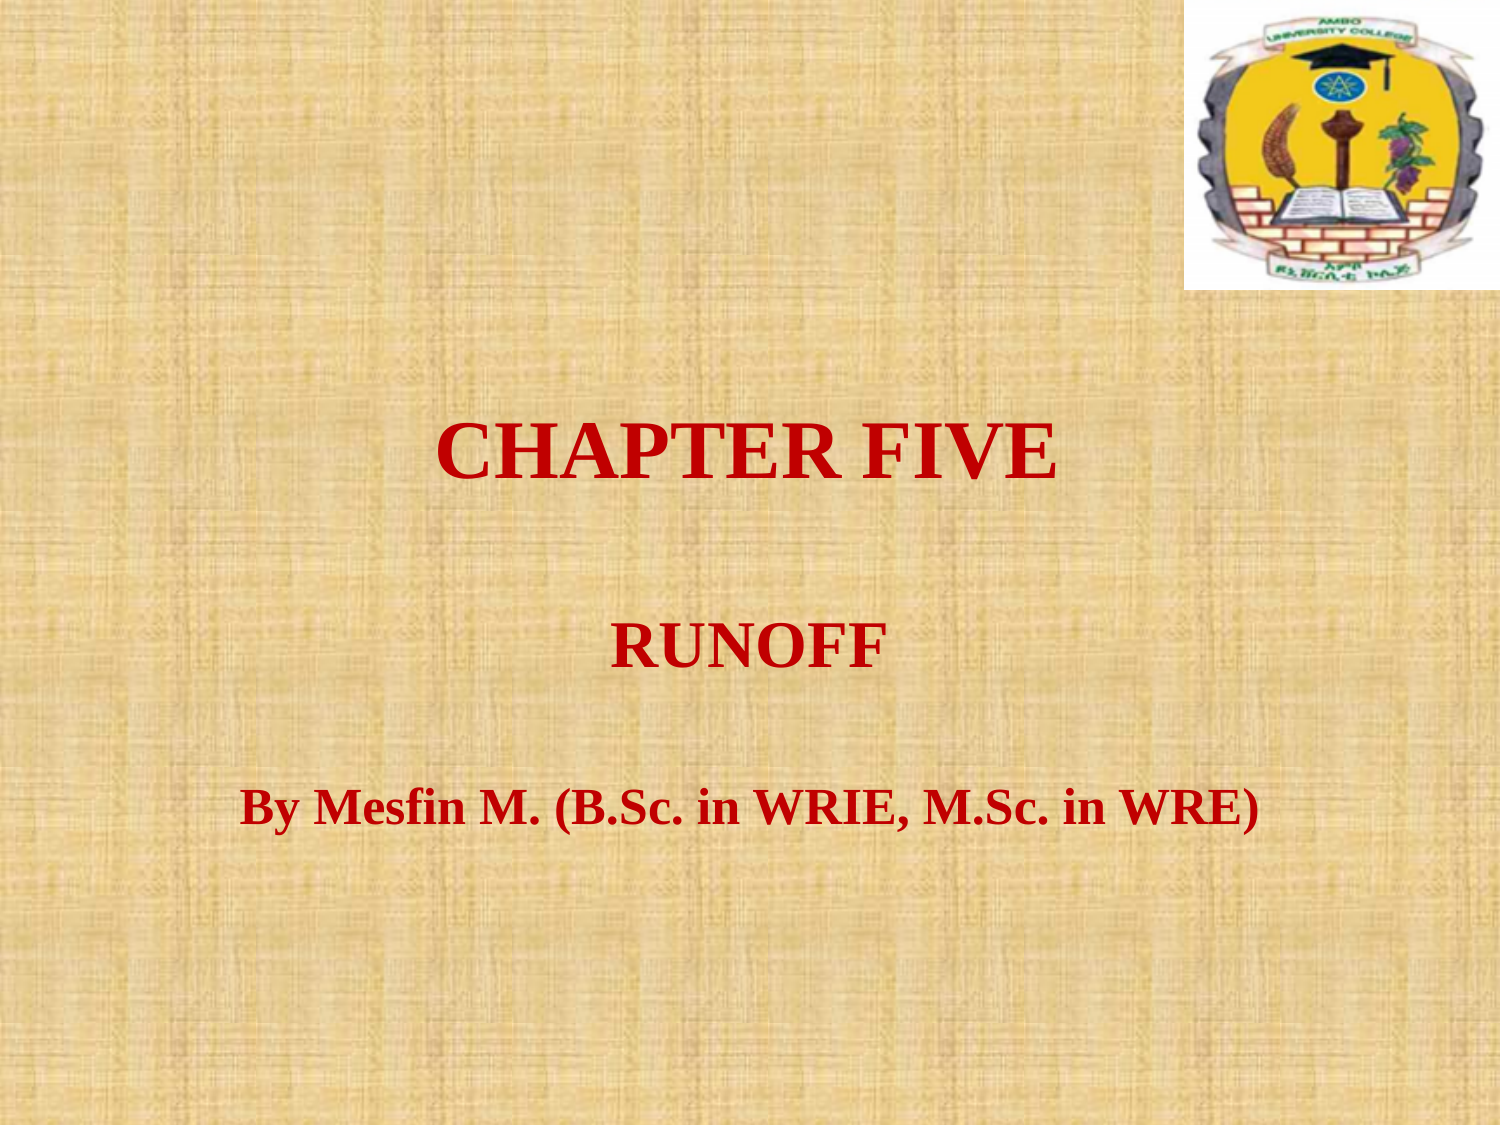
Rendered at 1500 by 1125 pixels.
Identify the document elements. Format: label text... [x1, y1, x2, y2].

title CHAPTER FIVE [110, 112, 1386, 505]
subtitle RUNOFF By Mesfin M. (B.Sc. in WRIE, M.Sc. in WRE) [187, 521, 1313, 869]
picture [0, 0, 1500, 1125]
